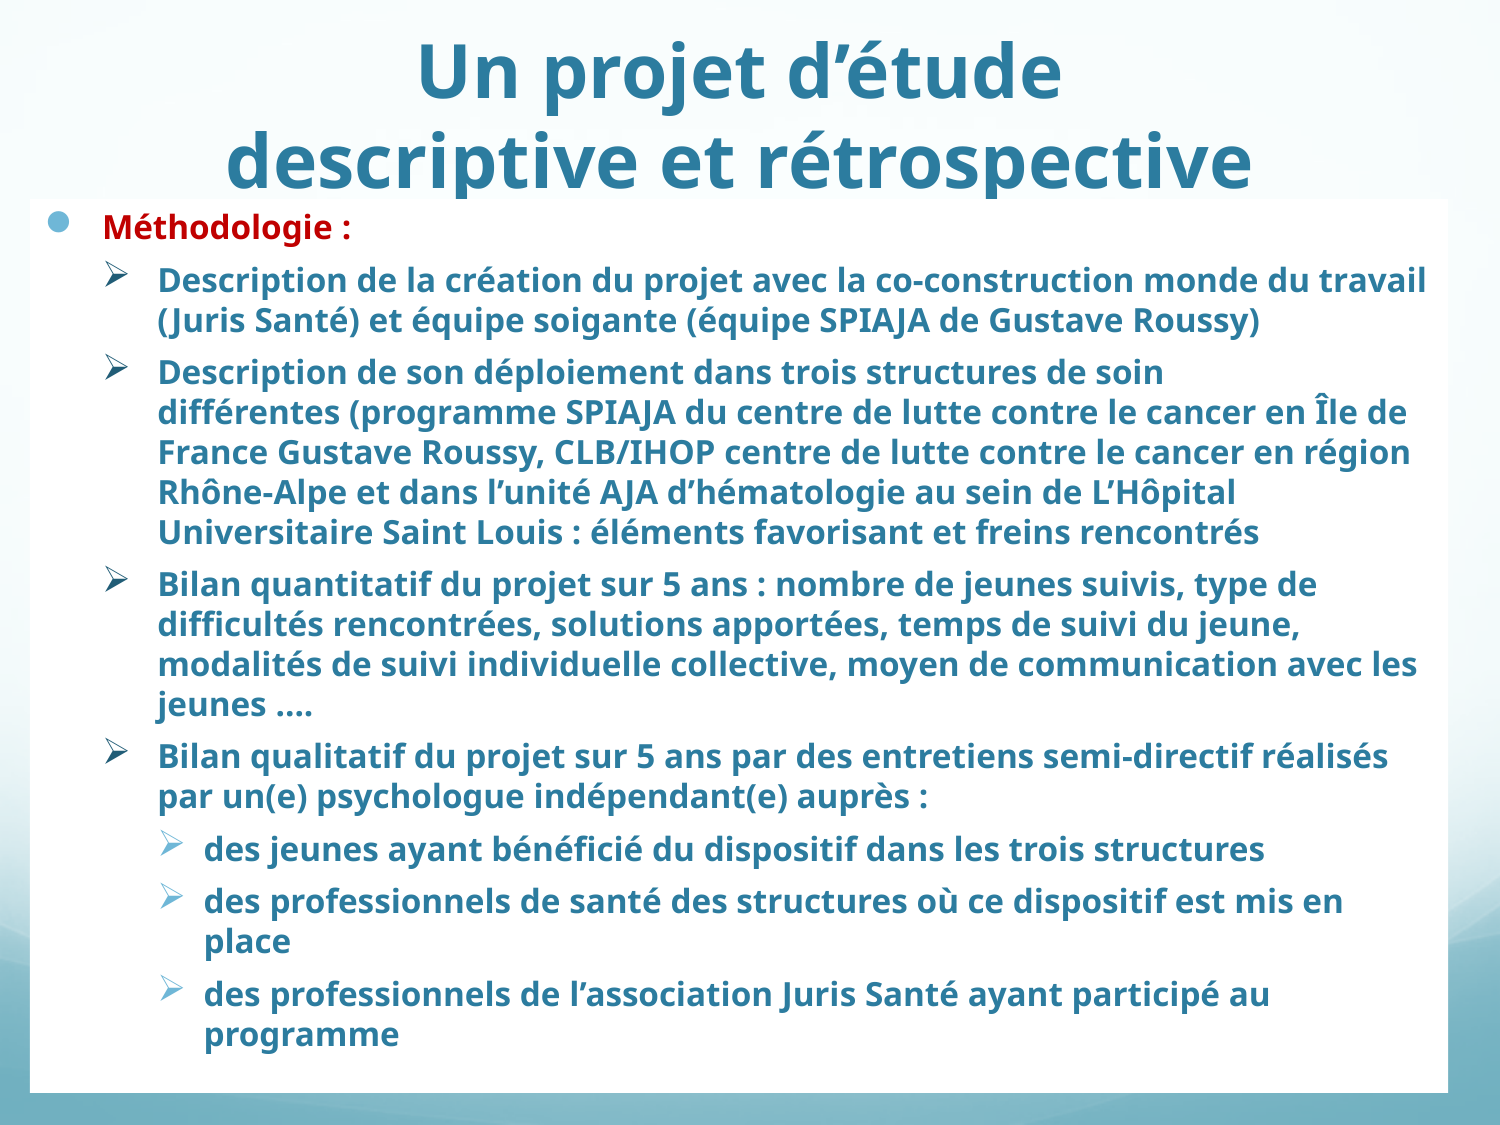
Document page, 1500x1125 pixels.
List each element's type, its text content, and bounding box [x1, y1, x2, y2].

list Méthodologie : Description de la création du projet avec la co-construction monde du travail (Juris Santé) et équipe soigante (équipe SPIAJA de Gustave Roussy) Description de son déploiement dans trois structures de soin différentes (programme SPIAJA du centre de lutte contre le cancer en Île de France Gustave Roussy, CLB/IHOP centre de lutte contre le cancer en région Rhône-Alpe et dans l’unité AJA d’hématologie au sein de L’Hôpital Universitaire Saint Louis : éléments favorisant et freins rencontrés Bilan quantitatif du projet sur 5 ans : nombre de jeunes suivis, type de difficultés rencontrées, solutions apportées, temps de suivi du jeune, modalités de suivi individuelle collective, moyen de communication avec les jeunes …. Bilan qualitatif du projet sur 5 ans par des entretiens semi-directif réalisés par un(e) psychologue indépendant(e) auprès : des jeunes ayant bénéficié du dispositif dans les trois structures des professionnels de santé des structures où ce dispositif est mis en place des professionnels de l’association Juris Santé ayant participé au programme [29, 199, 1449, 1093]
text_box [145, 400, 1370, 506]
title Un projet d’étude descriptive et rétrospective [29, 32, 1470, 211]
